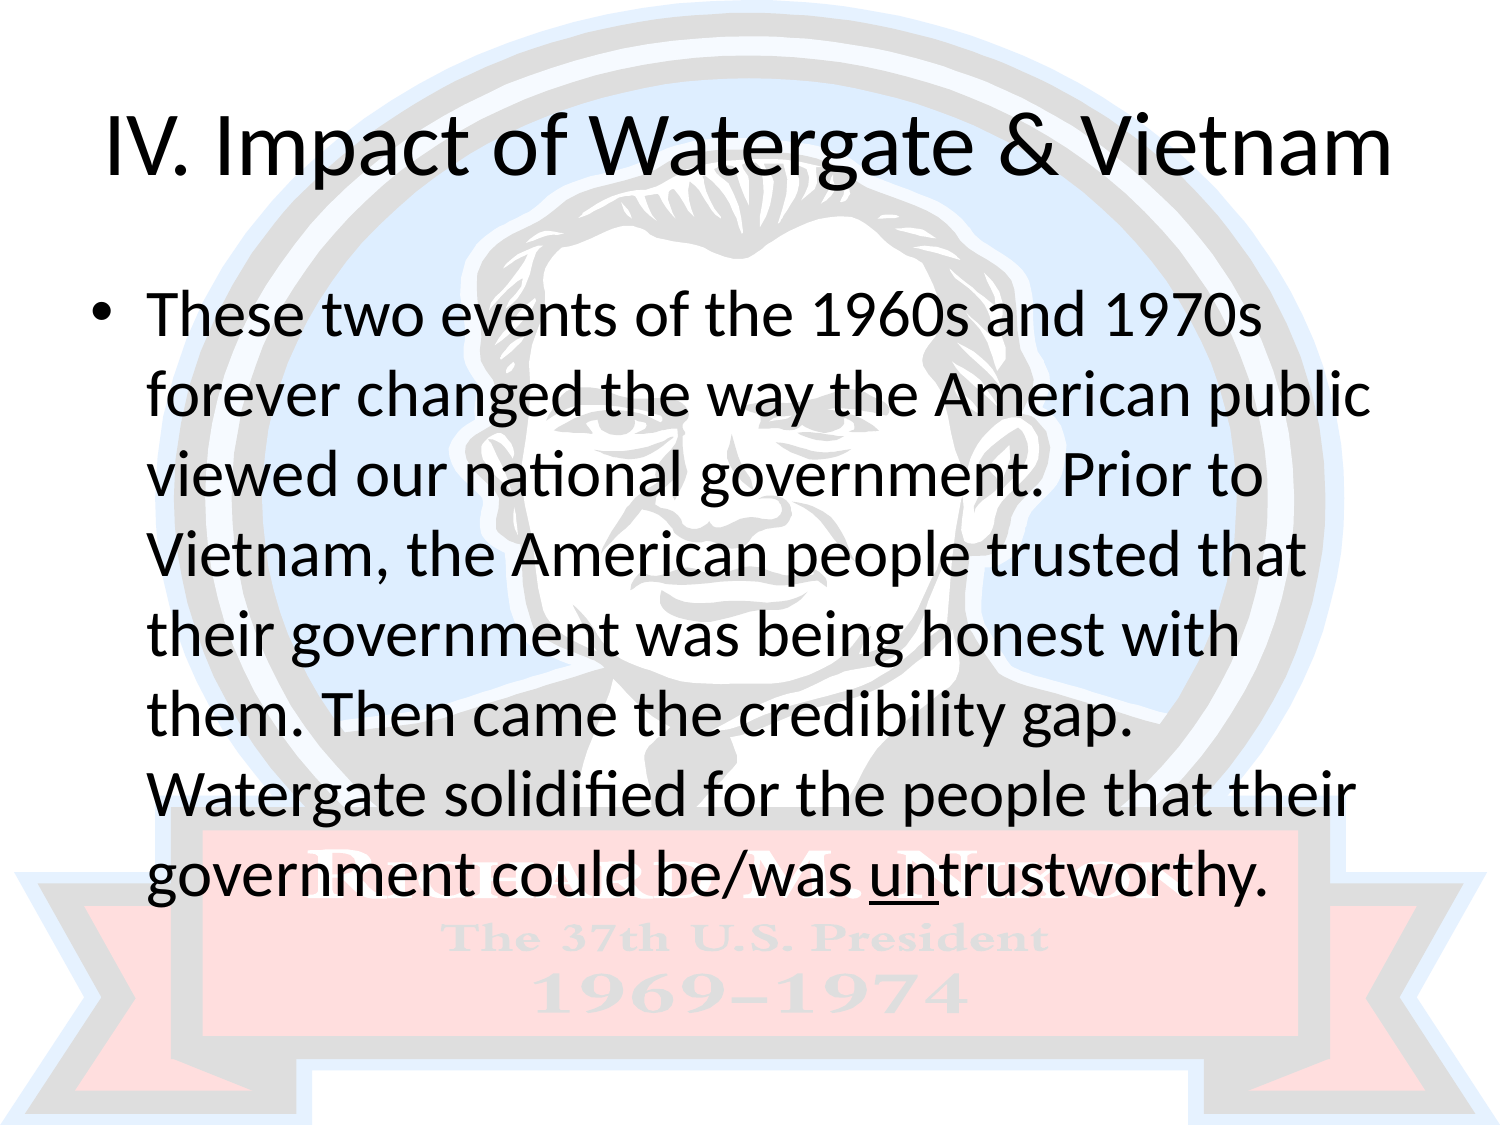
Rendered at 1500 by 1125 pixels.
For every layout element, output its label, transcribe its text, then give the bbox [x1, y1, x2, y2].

list These two events of the 1960s and 1970s forever changed the way the American public viewed our national government. Prior to Vietnam, the American people trusted that their government was being honest with them. Then came the credibility gap. Watergate solidified for the people that their government could be/was untrustworthy. [75, 262, 1425, 1005]
title IV. Impact of Watergate & Vietnam [75, 45, 1425, 233]
